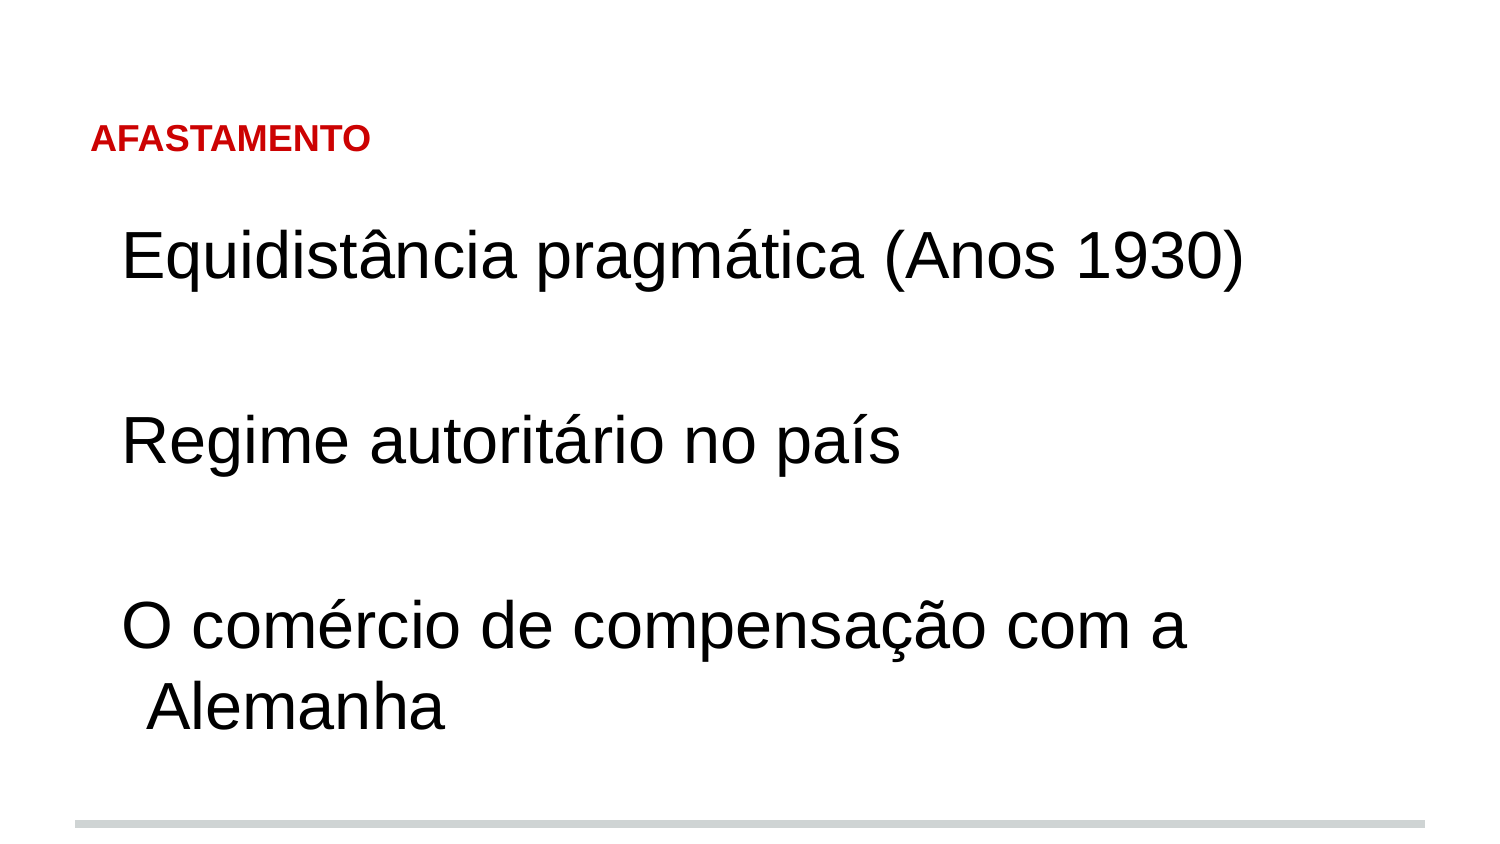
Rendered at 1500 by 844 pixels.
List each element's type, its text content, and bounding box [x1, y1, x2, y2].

list Equidistância pragmática (Anos 1930) Regime autoritário no país O comércio de compensação com a Alemanha [75, 196, 1425, 808]
title AFASTAMENTO [75, 33, 1425, 175]
